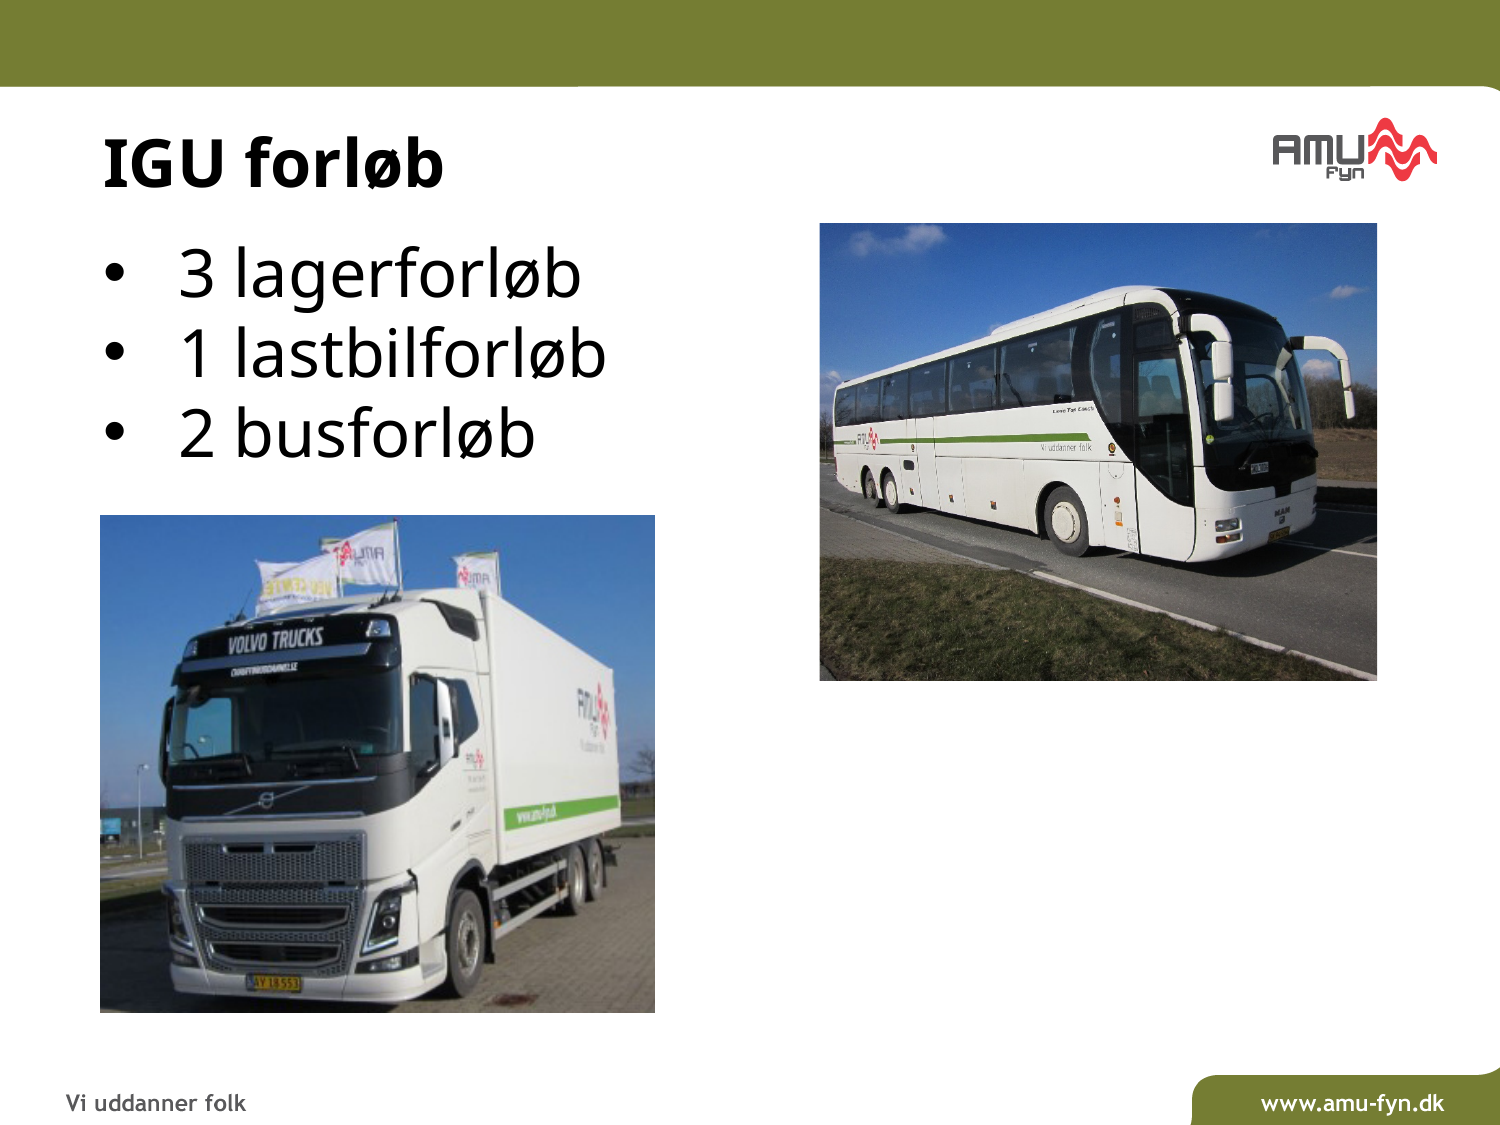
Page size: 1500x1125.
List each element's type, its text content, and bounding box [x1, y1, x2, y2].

text_box IGU forløb 3 lagerforløb 1 lastbilforløb 2 busforløb [88, 113, 839, 479]
picture [0, 0, 1500, 1125]
